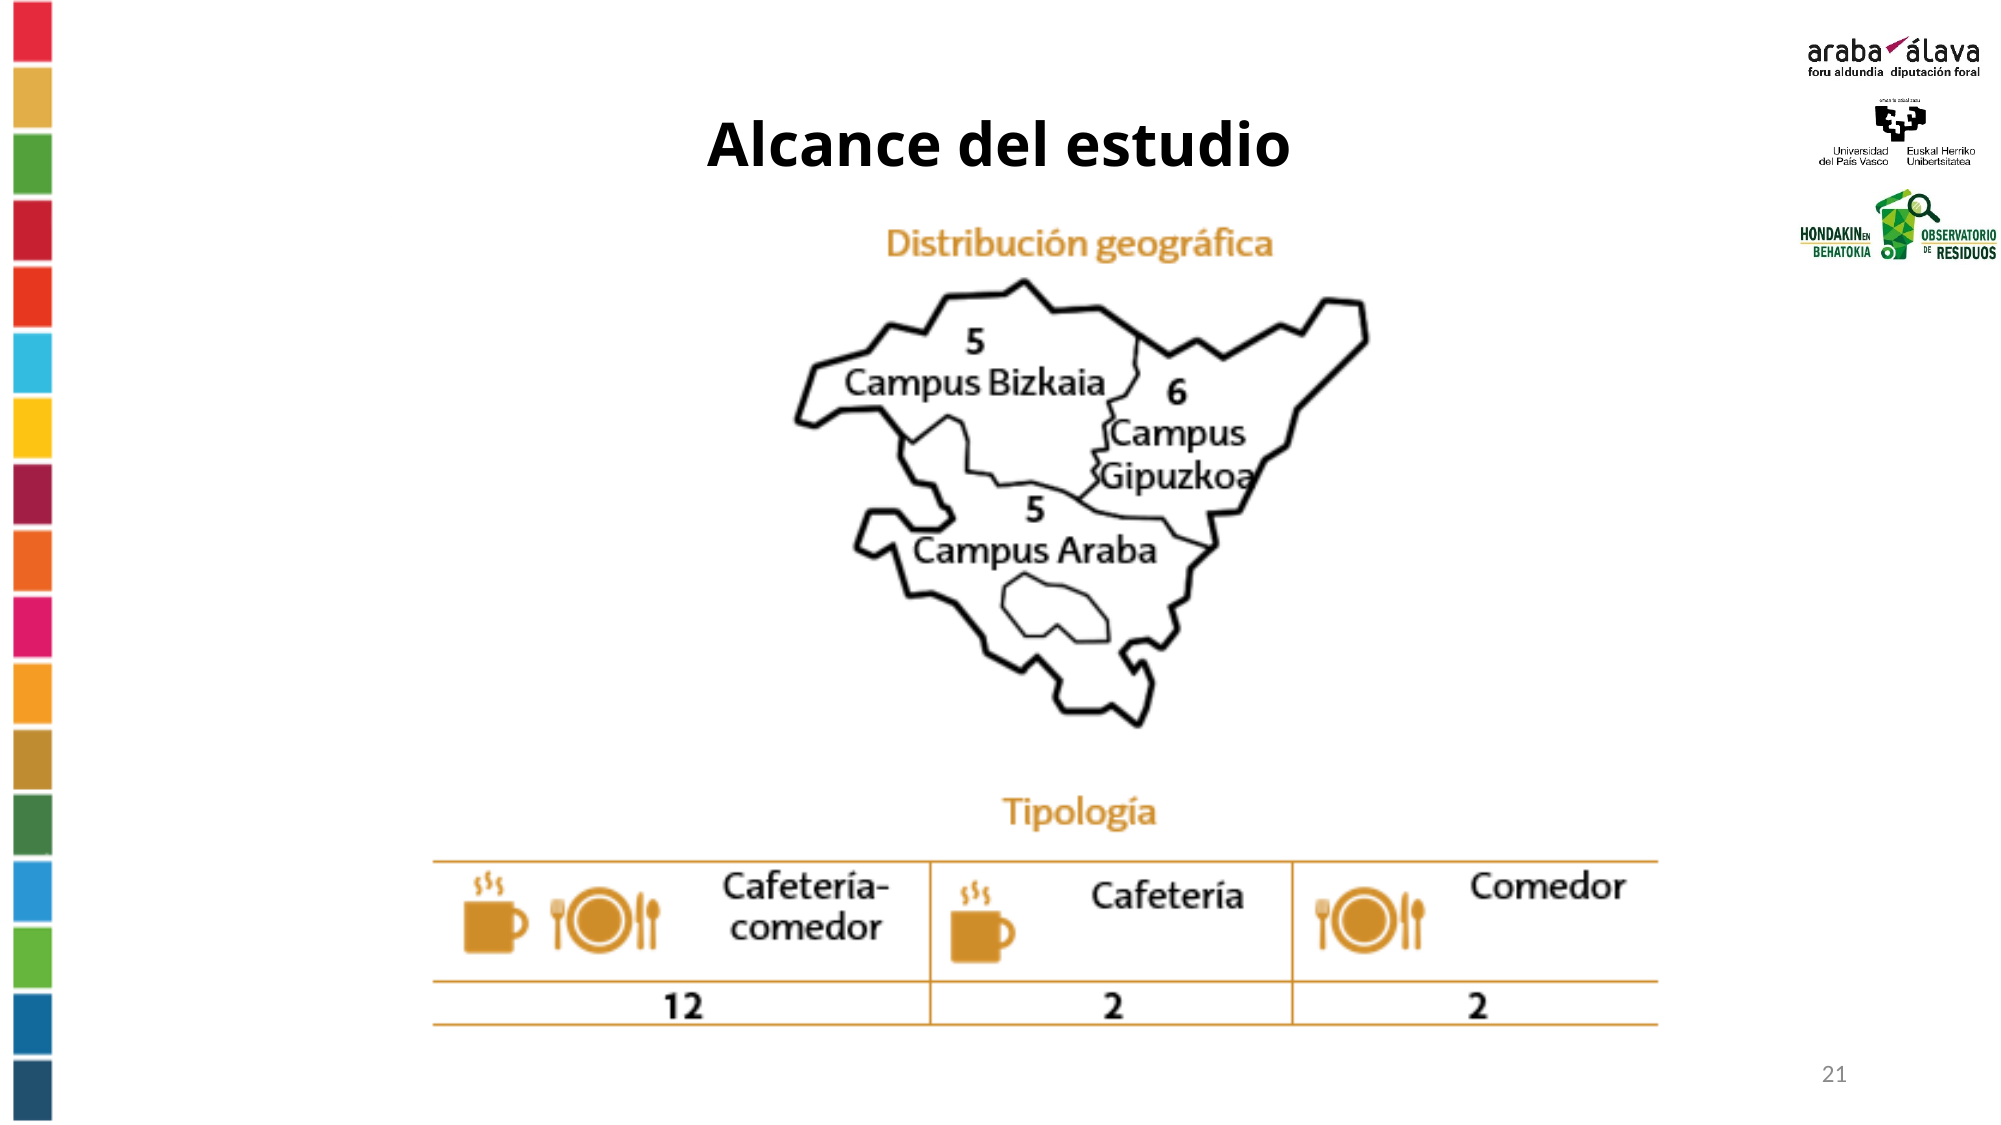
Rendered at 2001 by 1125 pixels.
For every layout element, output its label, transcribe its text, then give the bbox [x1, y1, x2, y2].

title Alcance del estudio [137, 59, 1863, 188]
picture [387, 216, 1714, 1065]
picture [11, 0, 54, 1125]
picture [1819, 98, 1975, 165]
picture [1798, 189, 1998, 265]
picture [1787, 25, 2000, 90]
slide_number 21 [1412, 1042, 1863, 1103]
